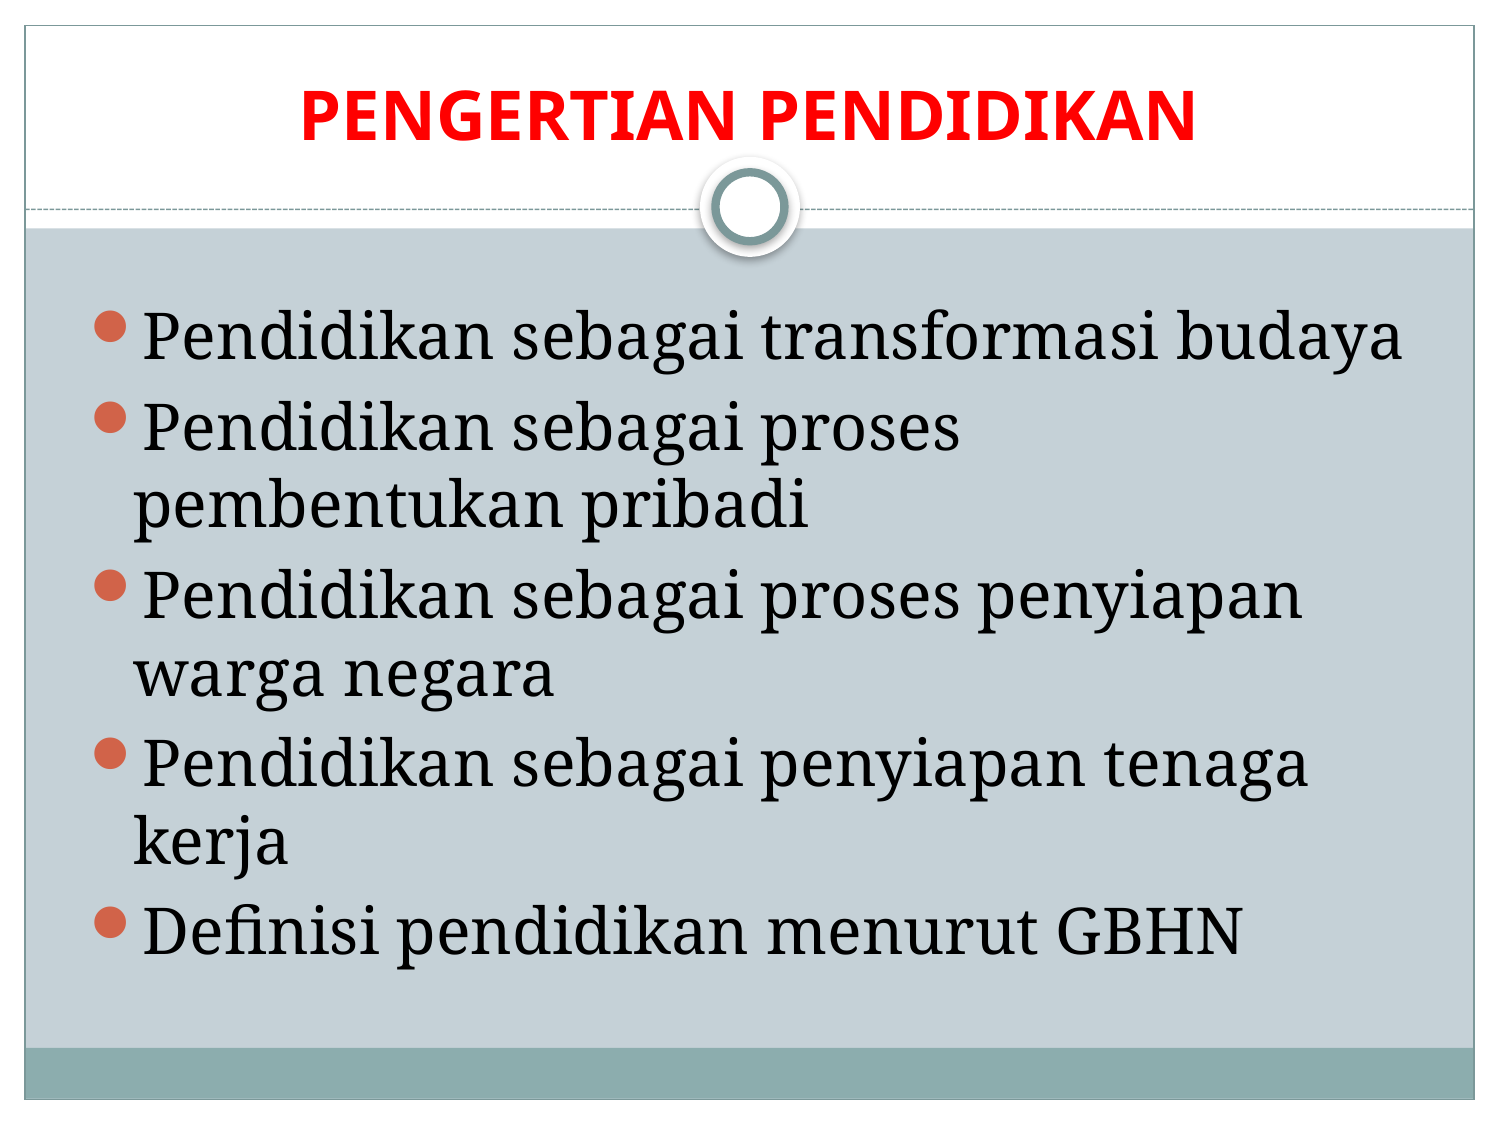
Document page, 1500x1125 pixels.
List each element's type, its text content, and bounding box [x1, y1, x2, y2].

title PENGERTIAN PENDIDIKAN [49, 37, 1450, 162]
list Pendidikan sebagai transformasi budaya Pendidikan sebagai proses pembentukan pribadi Pendidikan sebagai proses penyiapan warga negara Pendidikan sebagai penyiapan tenaga kerja Definisi pendidikan menurut GBHN [75, 287, 1425, 1005]
